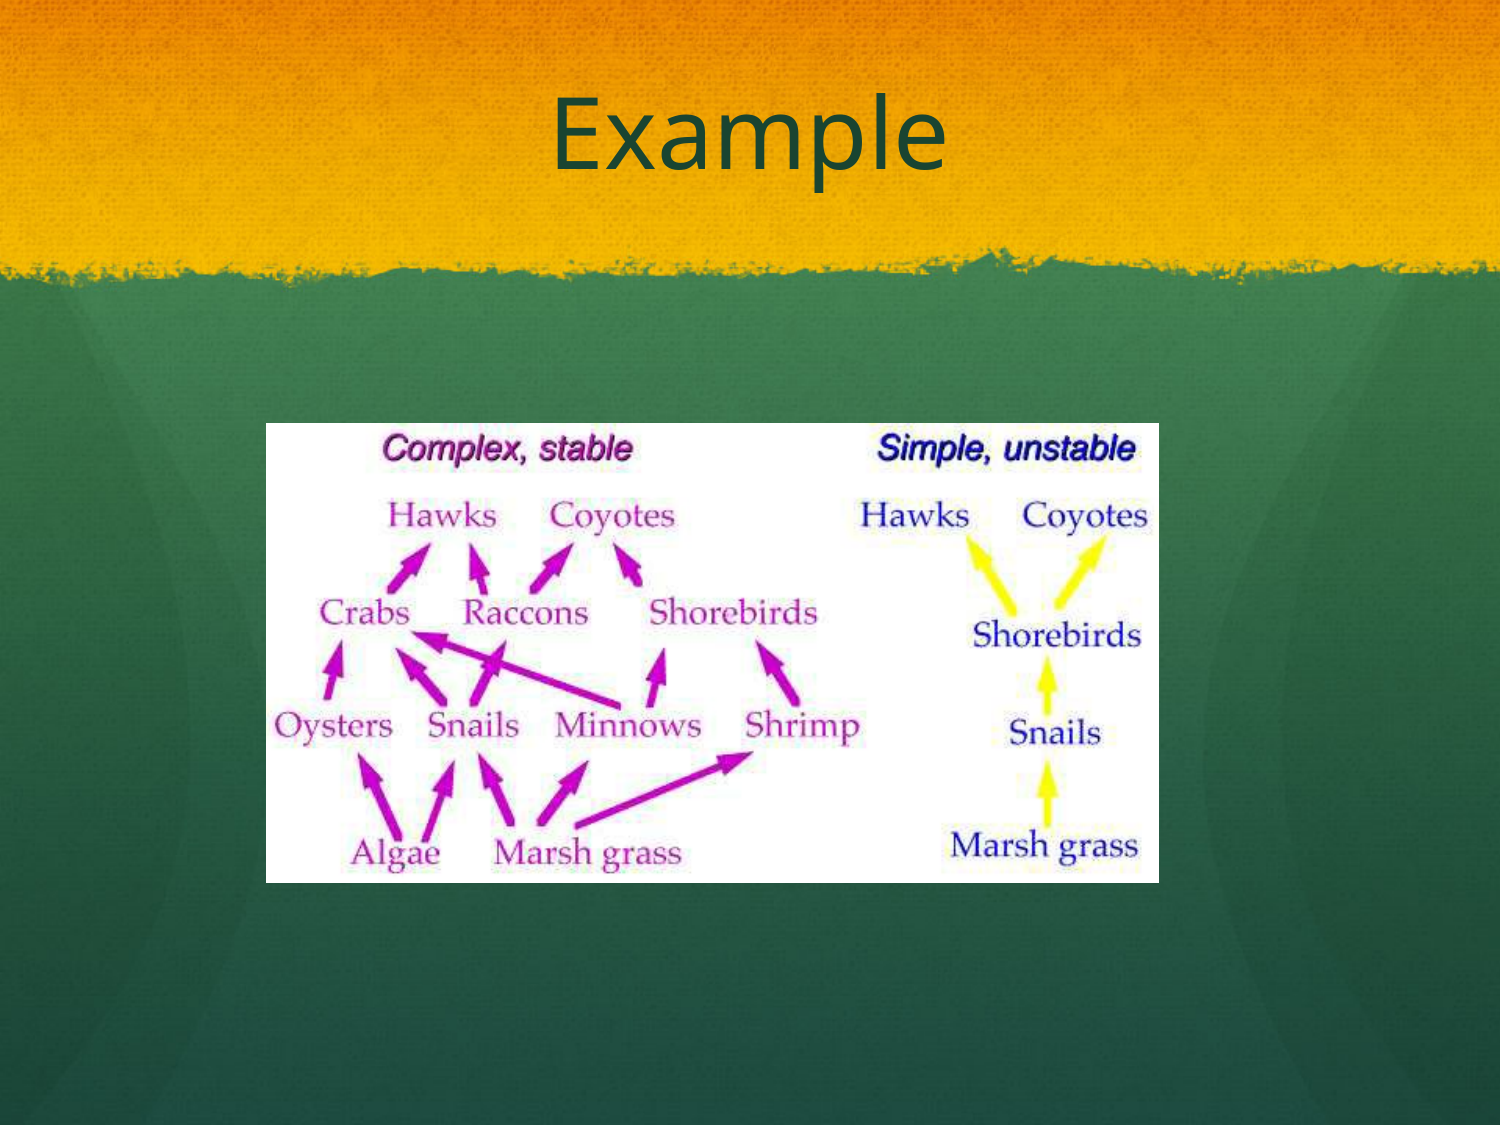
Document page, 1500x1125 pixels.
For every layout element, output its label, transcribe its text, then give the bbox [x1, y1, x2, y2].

title Example [125, 13, 1375, 246]
picture [0, 0, 1500, 1125]
